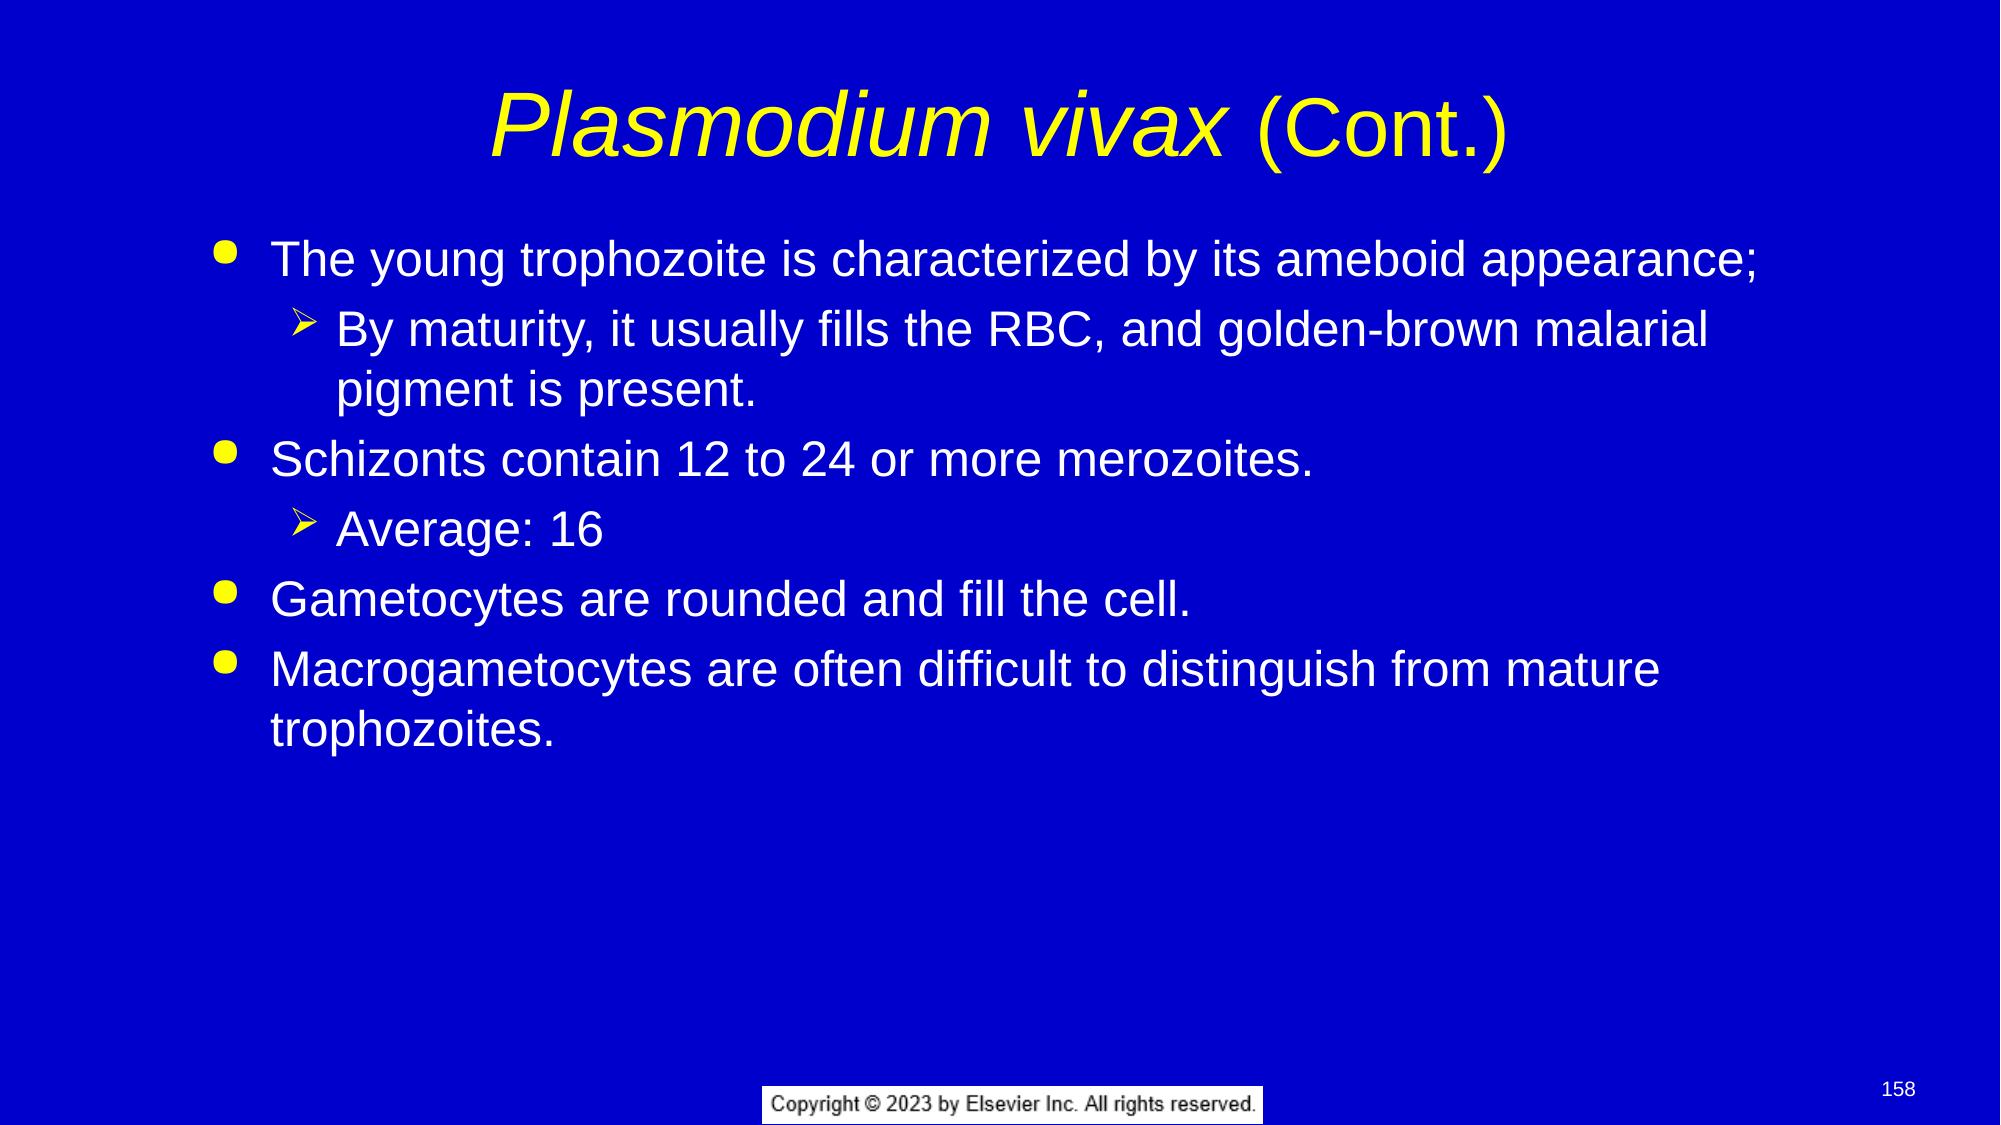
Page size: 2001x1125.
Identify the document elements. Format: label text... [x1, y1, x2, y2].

list The young trophozoite is characterized by its ameboid appearance; By maturity, it usually fills the RBC, and golden-brown malarial pigment is present. Schizonts contain 12 to 24 or more merozoites. Average: 16 Gametocytes are rounded and fill the cell. Macrogametocytes are often difficult to distinguish from mature trophozoites. [198, 218, 1781, 944]
title Plasmodium vivax (Cont.) [362, 38, 1638, 201]
picture [762, 1086, 1263, 1124]
